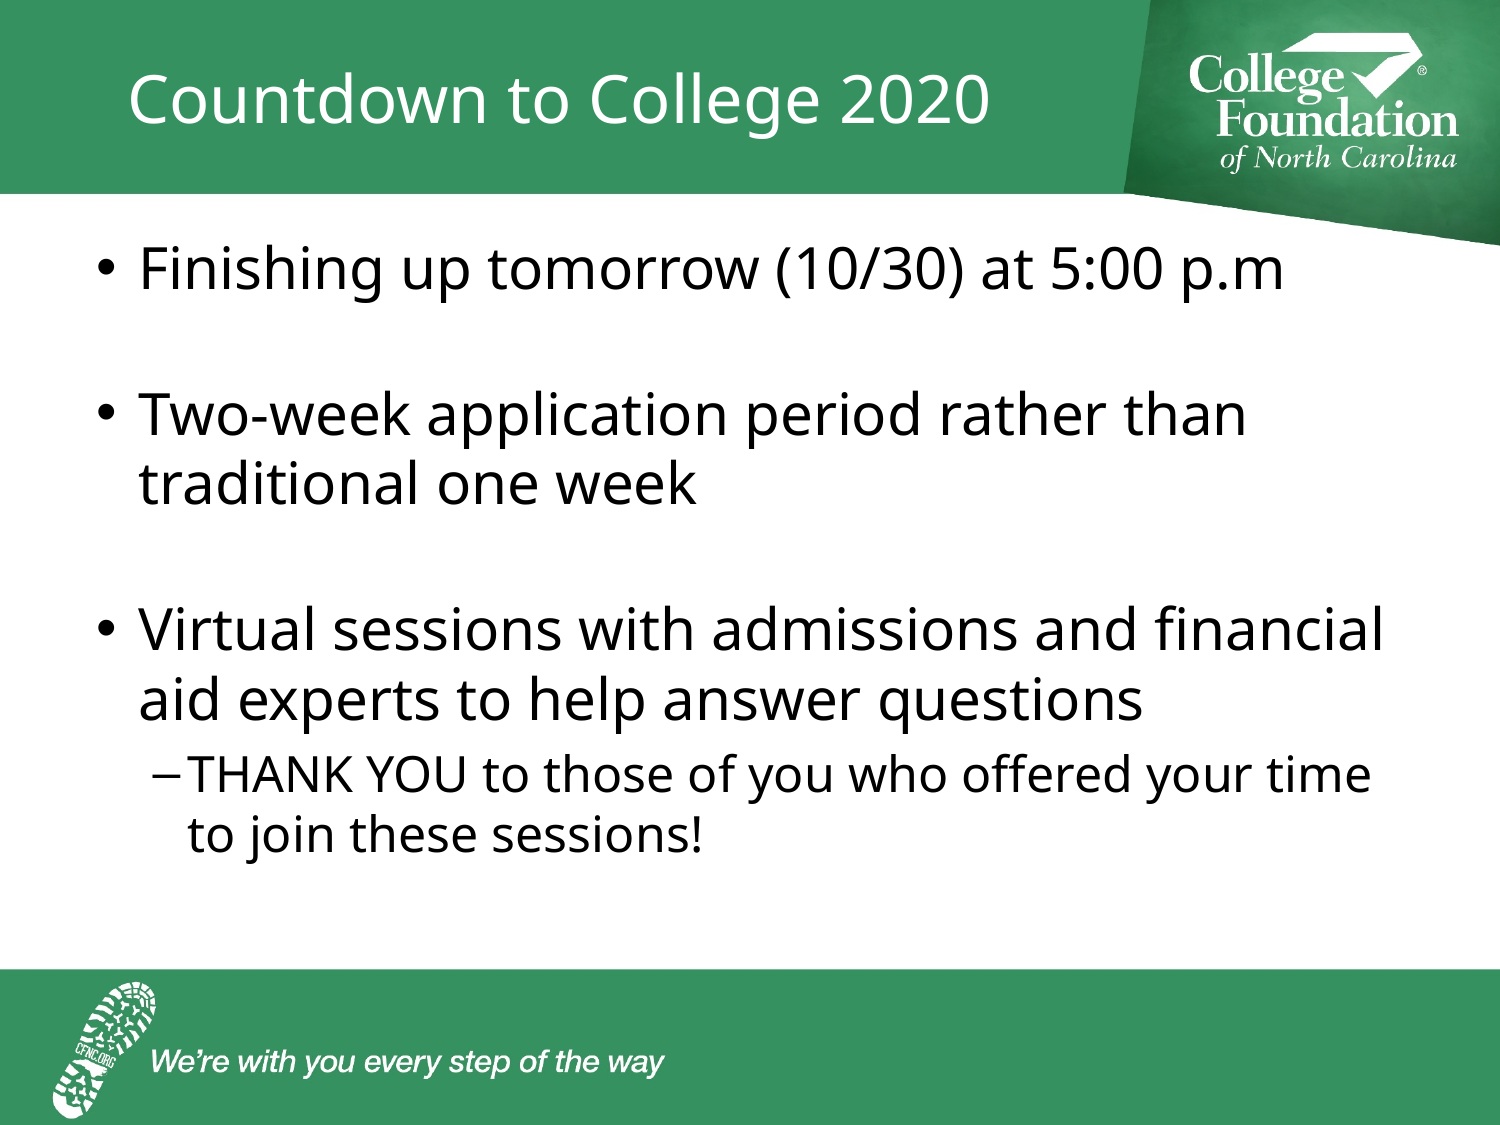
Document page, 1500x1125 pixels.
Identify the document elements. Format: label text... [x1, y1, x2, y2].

picture [0, 0, 1500, 1125]
title Countdown to College 2020 [112, 0, 1463, 194]
list Finishing up tomorrow (10/30) at 5:00 p.m Two-week application period rather than traditional one week Virtual sessions with admissions and financial aid experts to help answer questions THANK YOU to those of you who offered your time to join these sessions! [81, 223, 1432, 966]
